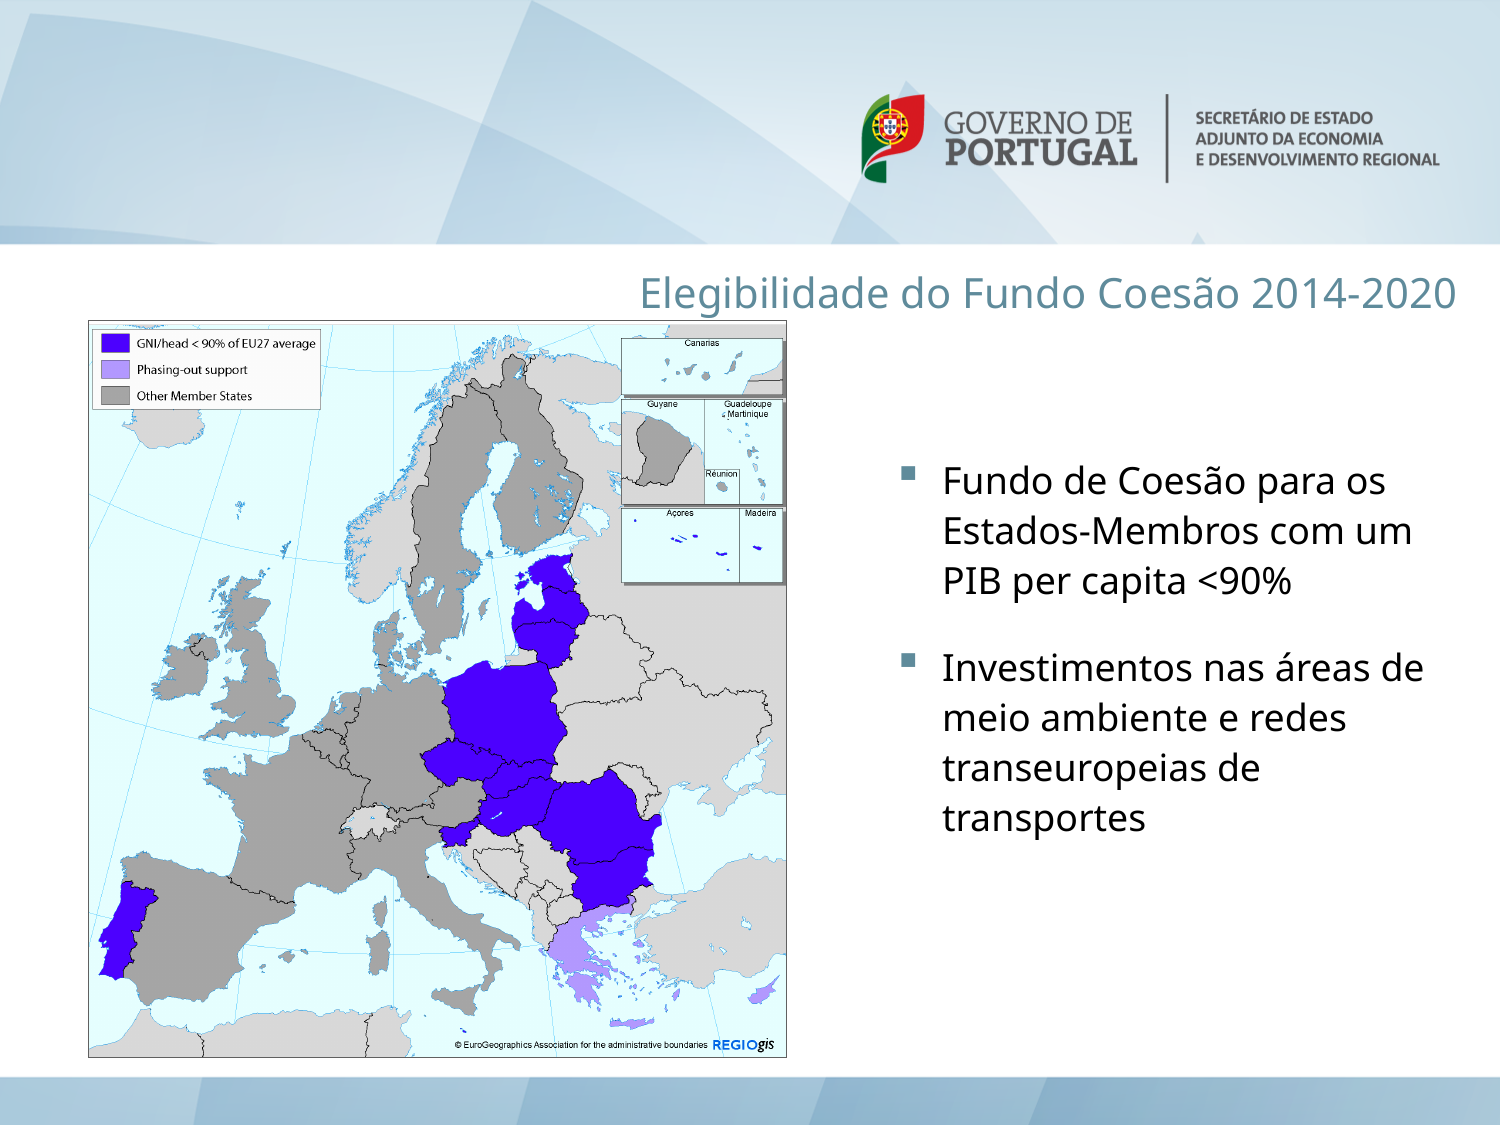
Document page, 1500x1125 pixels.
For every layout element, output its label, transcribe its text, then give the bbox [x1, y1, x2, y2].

picture [0, 0, 1500, 1125]
text_box Elegibilidade do Fundo Coesão 2014-2020 [624, 259, 1473, 325]
text_box Fundo de Coesão para os Estados-Membros com um PIB per capita <90% Investimentos nas áreas de meio ambiente e redes transeuropeias de transportes [868, 444, 1453, 847]
